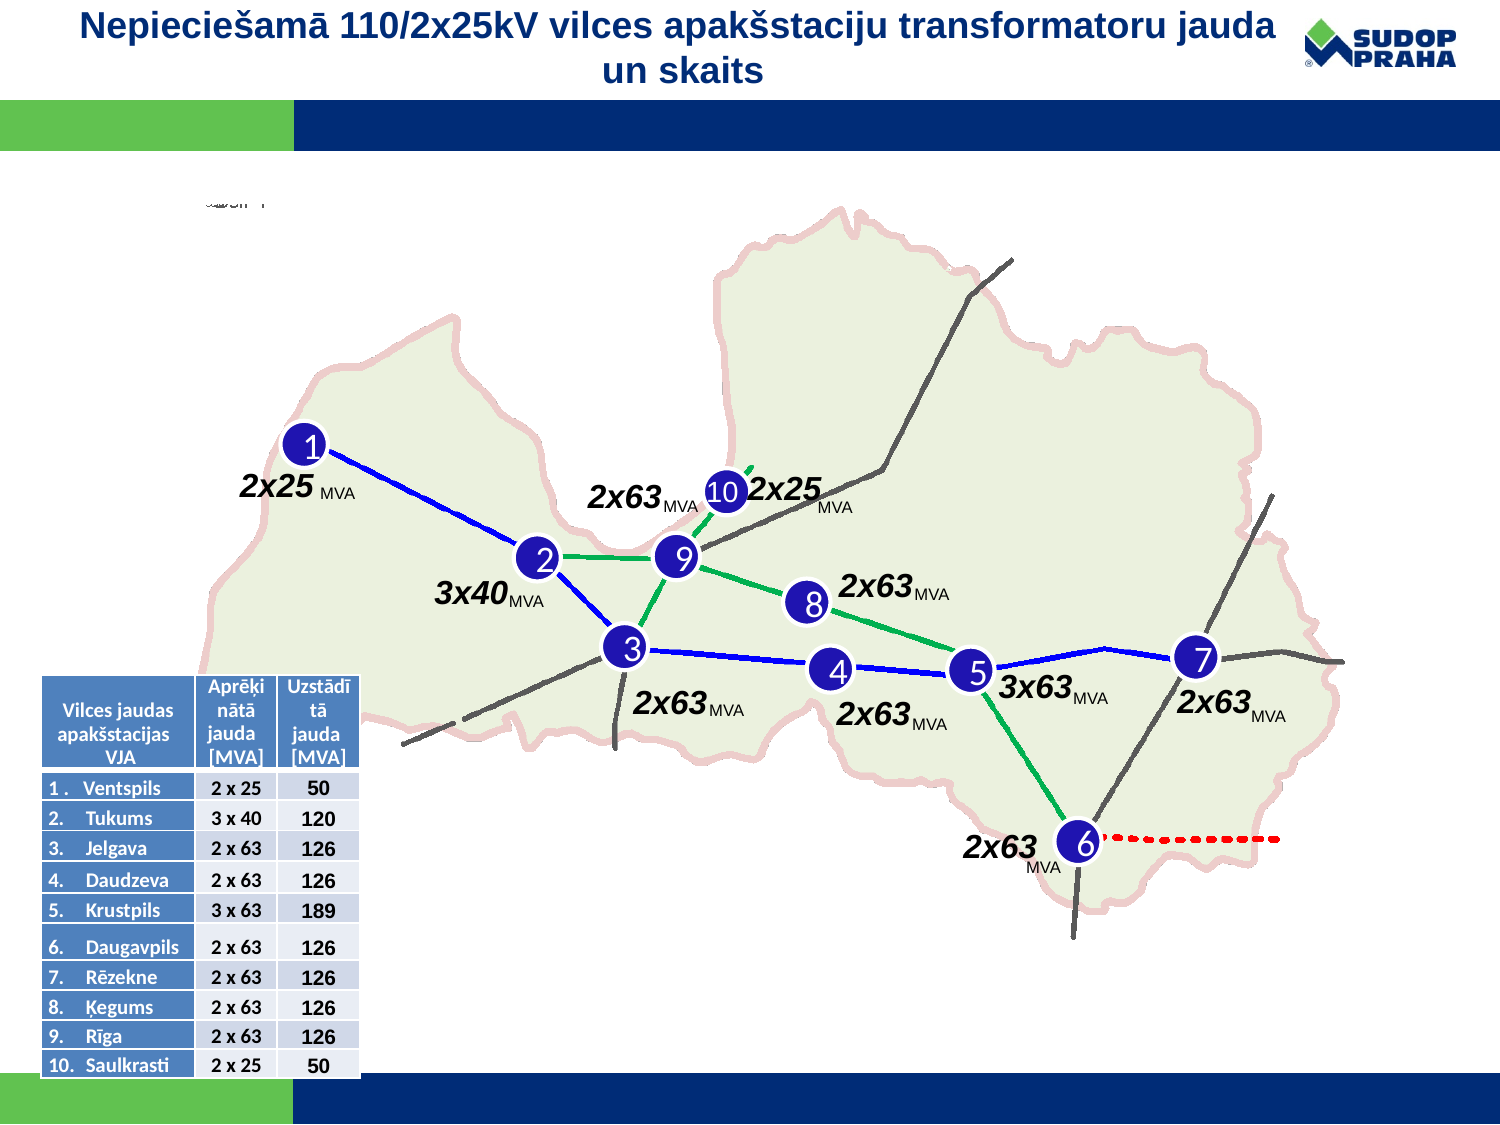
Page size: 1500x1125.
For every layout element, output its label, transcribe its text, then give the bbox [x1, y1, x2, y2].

table_cell Daugavpils [42, 924, 194, 959]
table_header Vilces jaudas apakšstacijas VJA [42, 676, 189, 767]
table_cell 2 x 25 [196, 1050, 276, 1073]
text_box Nepieciešamā 110/2x25kV vilces apakšstaciju transformatoru jauda un skaits [0, 0, 1393, 100]
table_cell 126 [278, 961, 359, 989]
table_cell Tukums [42, 801, 189, 830]
table_cell 1 . Ventspils [42, 773, 189, 799]
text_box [1, 101, 1500, 150]
table_cell Krustpils [42, 894, 189, 922]
picture [1304, 18, 1456, 67]
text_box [0, 1074, 1500, 1123]
table_cell 2 x 63 [196, 949, 276, 959]
table_cell Saulkrasti [42, 1050, 194, 1073]
table_cell 2 x 63 [196, 961, 276, 989]
table_cell 50 [278, 1050, 359, 1073]
table_cell 126 [278, 991, 359, 1019]
table_cell 126 [278, 950, 359, 959]
table_cell Rēzekne [42, 961, 194, 989]
table_cell Ķegums [42, 991, 194, 1019]
table_cell 2 x 63 [196, 1021, 276, 1048]
table_cell 2 x 63 [196, 991, 276, 1019]
table_cell 126 [278, 1021, 359, 1048]
table_cell Jelgava [42, 831, 189, 860]
table_cell Daudzeva [42, 862, 189, 892]
table_cell Rīga [42, 1021, 194, 1048]
picture [194, 204, 1388, 941]
